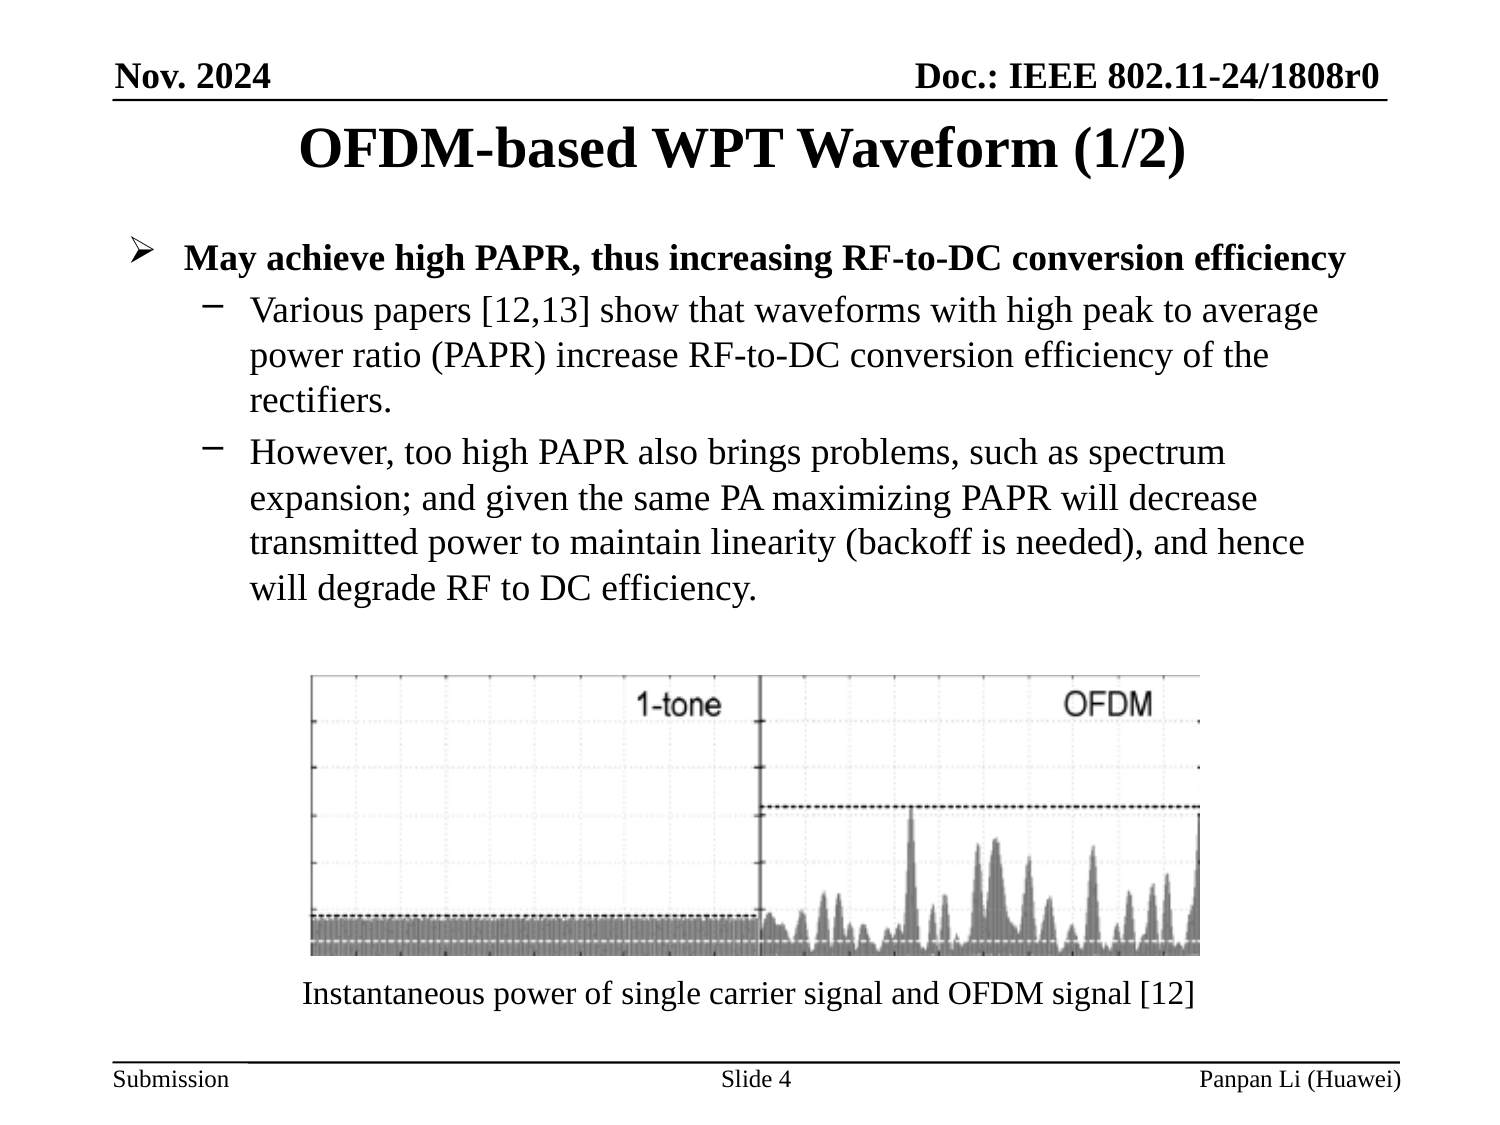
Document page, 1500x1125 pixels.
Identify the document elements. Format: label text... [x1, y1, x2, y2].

text_box Instantaneous power of single carrier signal and OFDM signal [12] [287, 963, 1275, 1019]
list May achieve high PAPR, thus increasing RF-to-DC conversion efficiency Various papers [12,13] show that waveforms with high peak to average power ratio (PAPR) increase RF-to-DC conversion efficiency of the rectifiers. However, too high PAPR also brings problems, such as spectrum expansion; and given the same PA maximizing PAPR will decrease transmitted power to maintain linearity (backoff is needed), and hence will degrade RF to DC efficiency. [112, 224, 1388, 1051]
slide_number Slide 4 [712, 1061, 800, 1093]
title OFDM-based WPT Waveform (1/2) [112, 99, 1388, 188]
picture [299, 674, 1201, 956]
footer Panpan Li (Huawei) [949, 1061, 1402, 1093]
